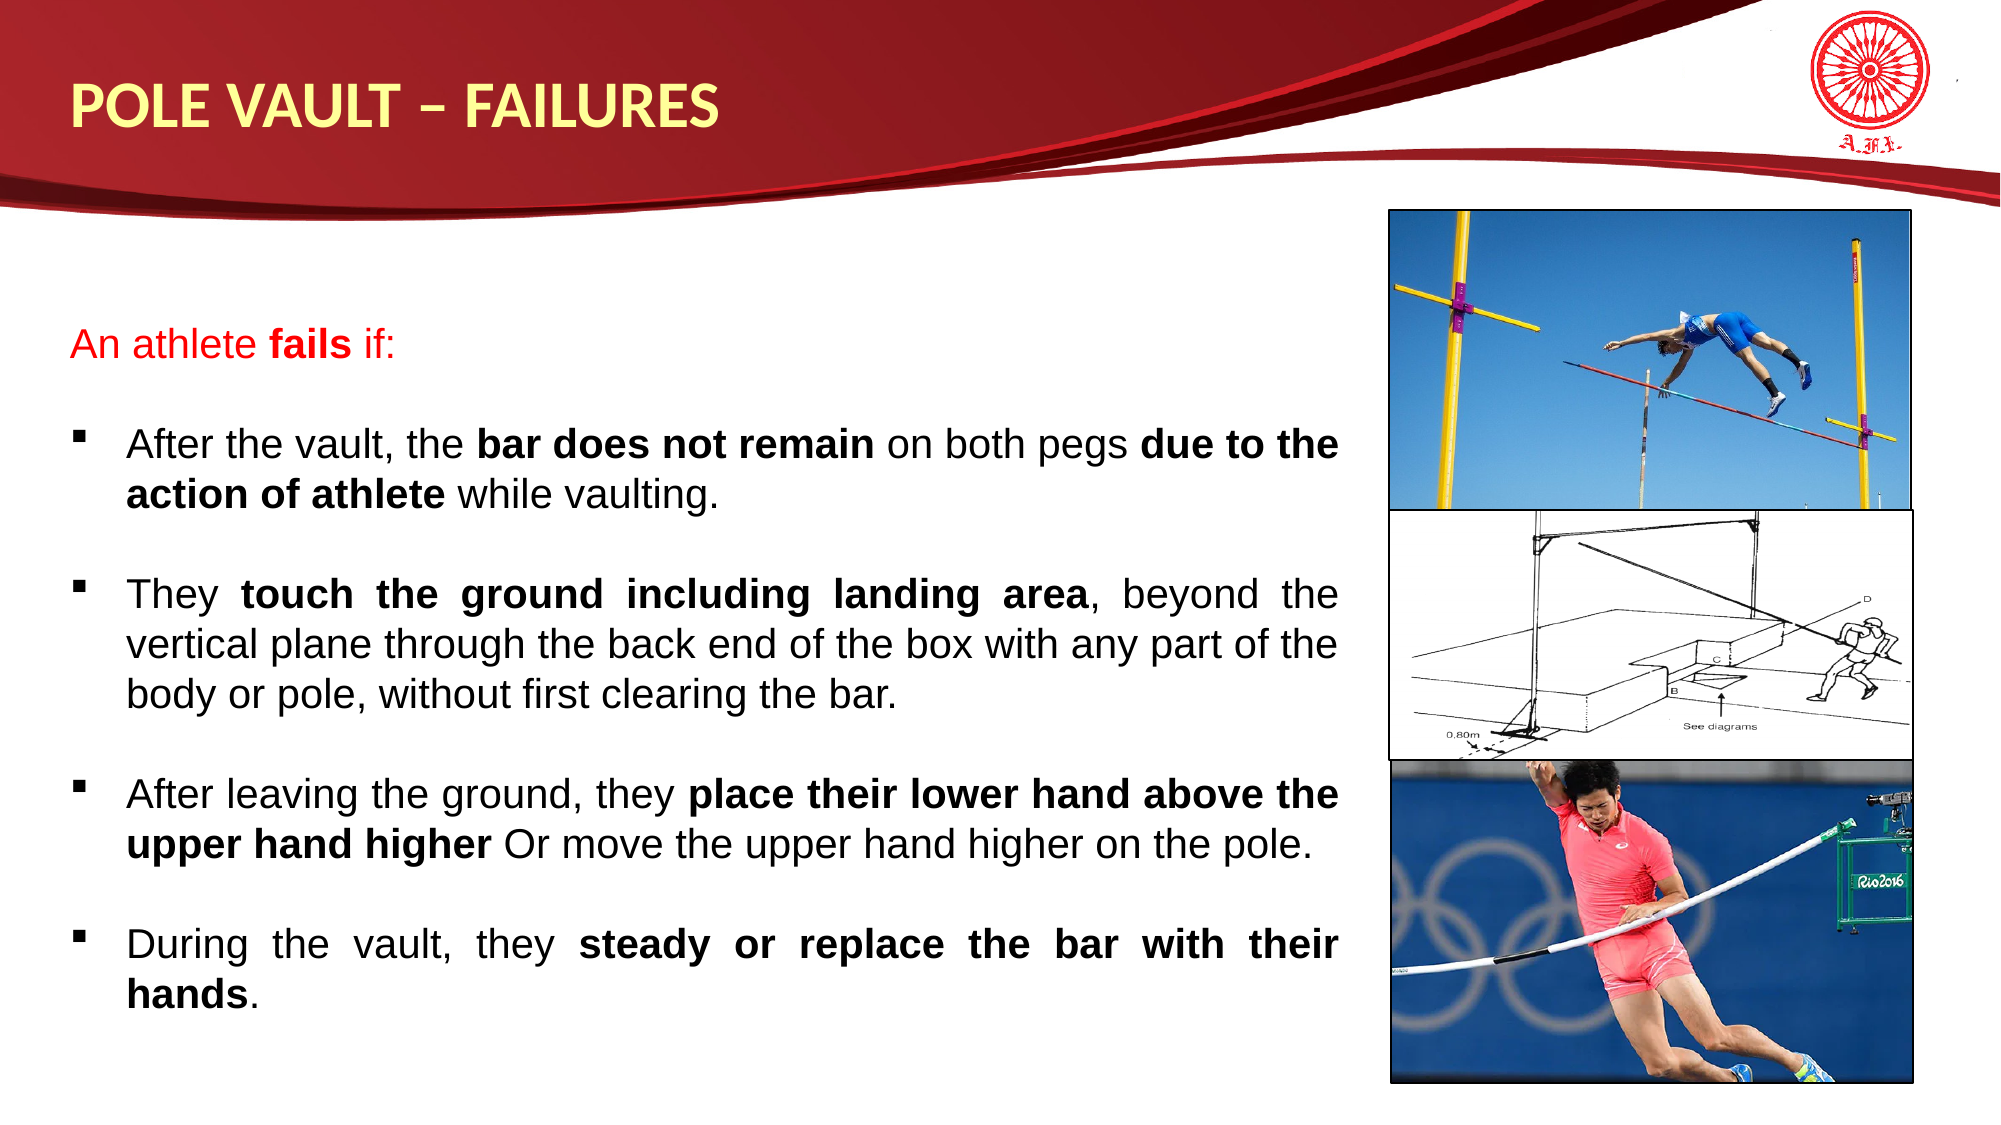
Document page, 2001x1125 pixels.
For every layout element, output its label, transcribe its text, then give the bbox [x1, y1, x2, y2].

text_box POLE VAULT – FAILURES [55, 53, 1237, 148]
text_box After the vault, the bar does not remain on both pegs due to the action of athlete while vaulting. They touch the ground including landing area, beyond the vertical plane through the back end of the box with any part of the body or pole, without first clearing the bar. After leaving the ground, they place their lower hand above the upper hand higher Or move the upper hand higher on the pole. During the vault, they steady or replace the bar with their hands. [54, 409, 1355, 1025]
text_box An athlete fails if: [54, 309, 487, 375]
picture [0, 0, 2001, 1125]
